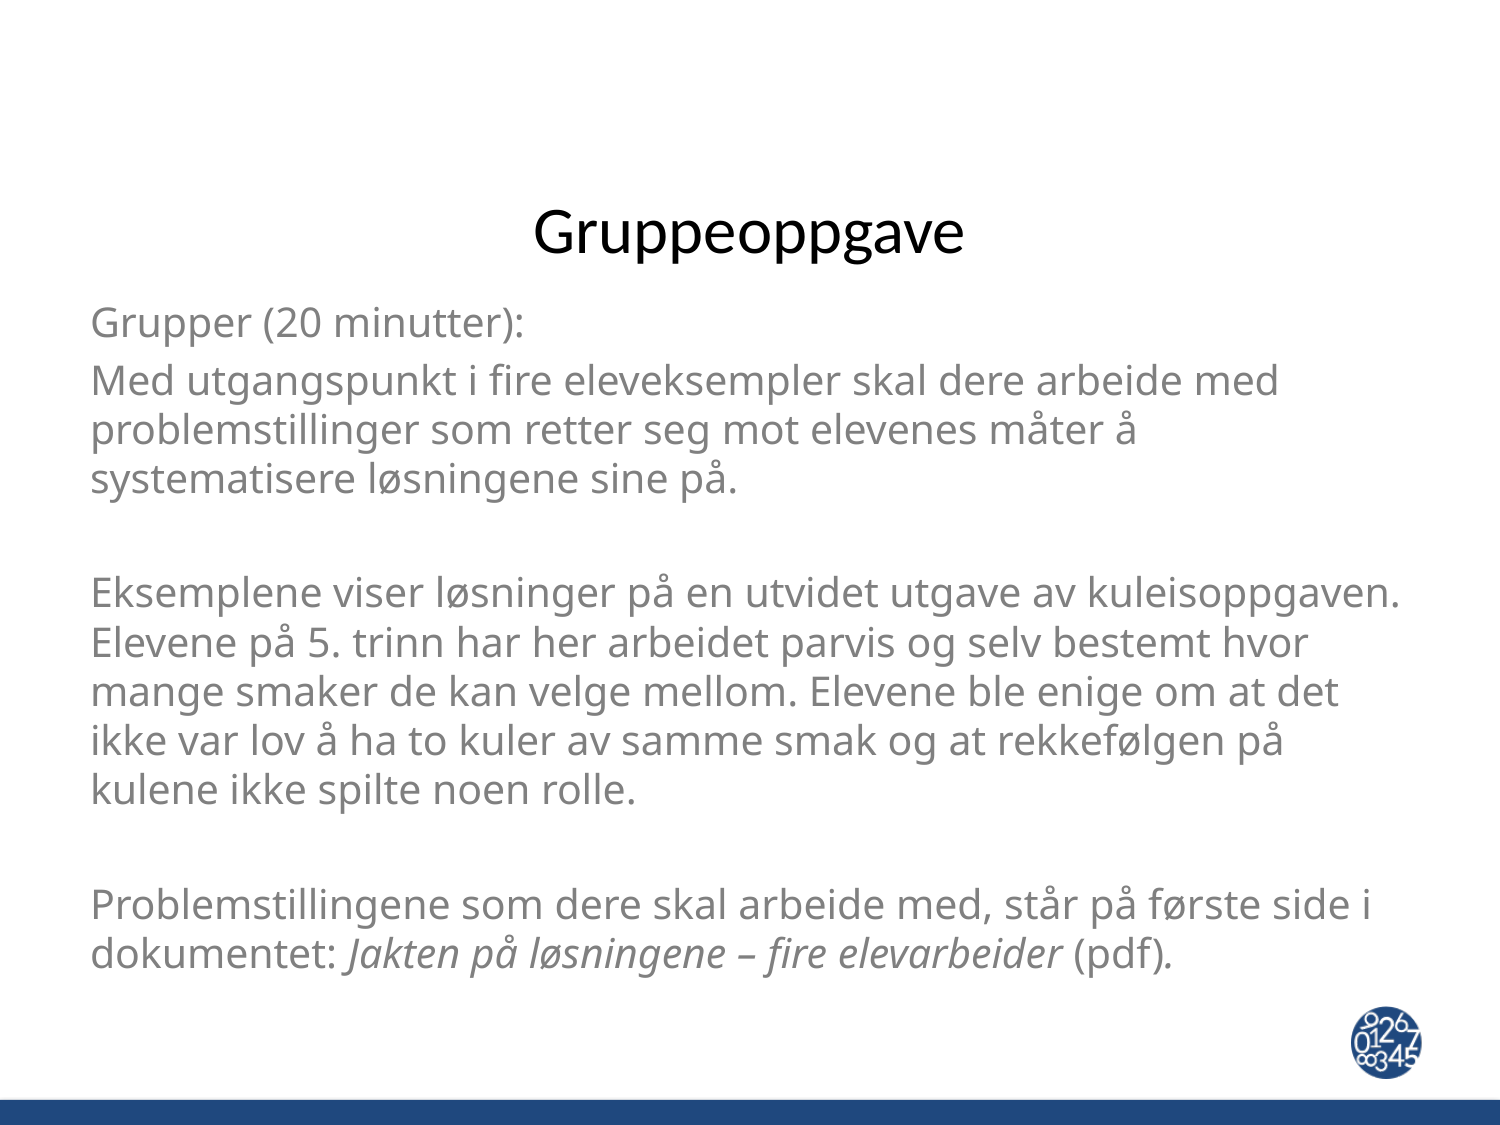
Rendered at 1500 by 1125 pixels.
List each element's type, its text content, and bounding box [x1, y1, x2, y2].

title Gruppeoppgave [75, 150, 1425, 289]
picture [1351, 1006, 1428, 1079]
list Grupper (20 minutter): Med utgangspunkt i fire eleveksempler skal dere arbeide med problemstillinger som retter seg mot elevenes måter å systematisere løsningene sine på. Eksemplene viser løsninger på en utvidet utgave av kuleisoppgaven. Elevene på 5. trinn har her arbeidet parvis og selv bestemt hvor mange smaker de kan velge mellom. Elevene ble enige om at det ikke var lov å ha to kuler av samme smak og at rekkefølgen på kulene ikke spilte noen rolle. Problemstillingene som dere skal arbeide med, står på første side i dokumentet: Jakten på løsningene – fire elevarbeider (pdf). [75, 289, 1425, 988]
